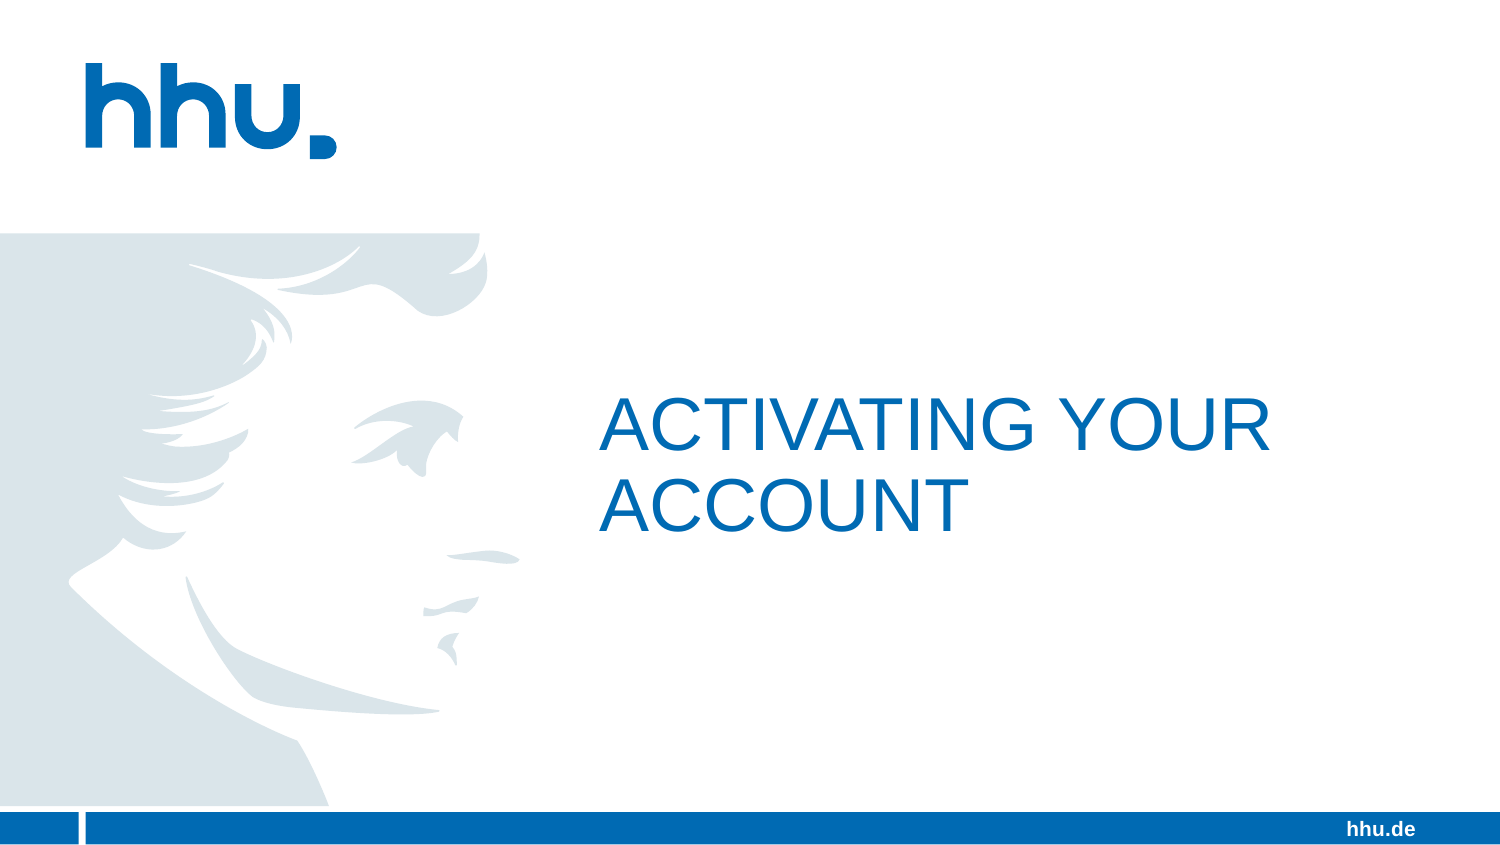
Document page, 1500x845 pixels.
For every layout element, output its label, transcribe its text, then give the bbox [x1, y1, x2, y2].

title ACTIVATING YOUR ACCOUNT [599, 372, 1322, 548]
